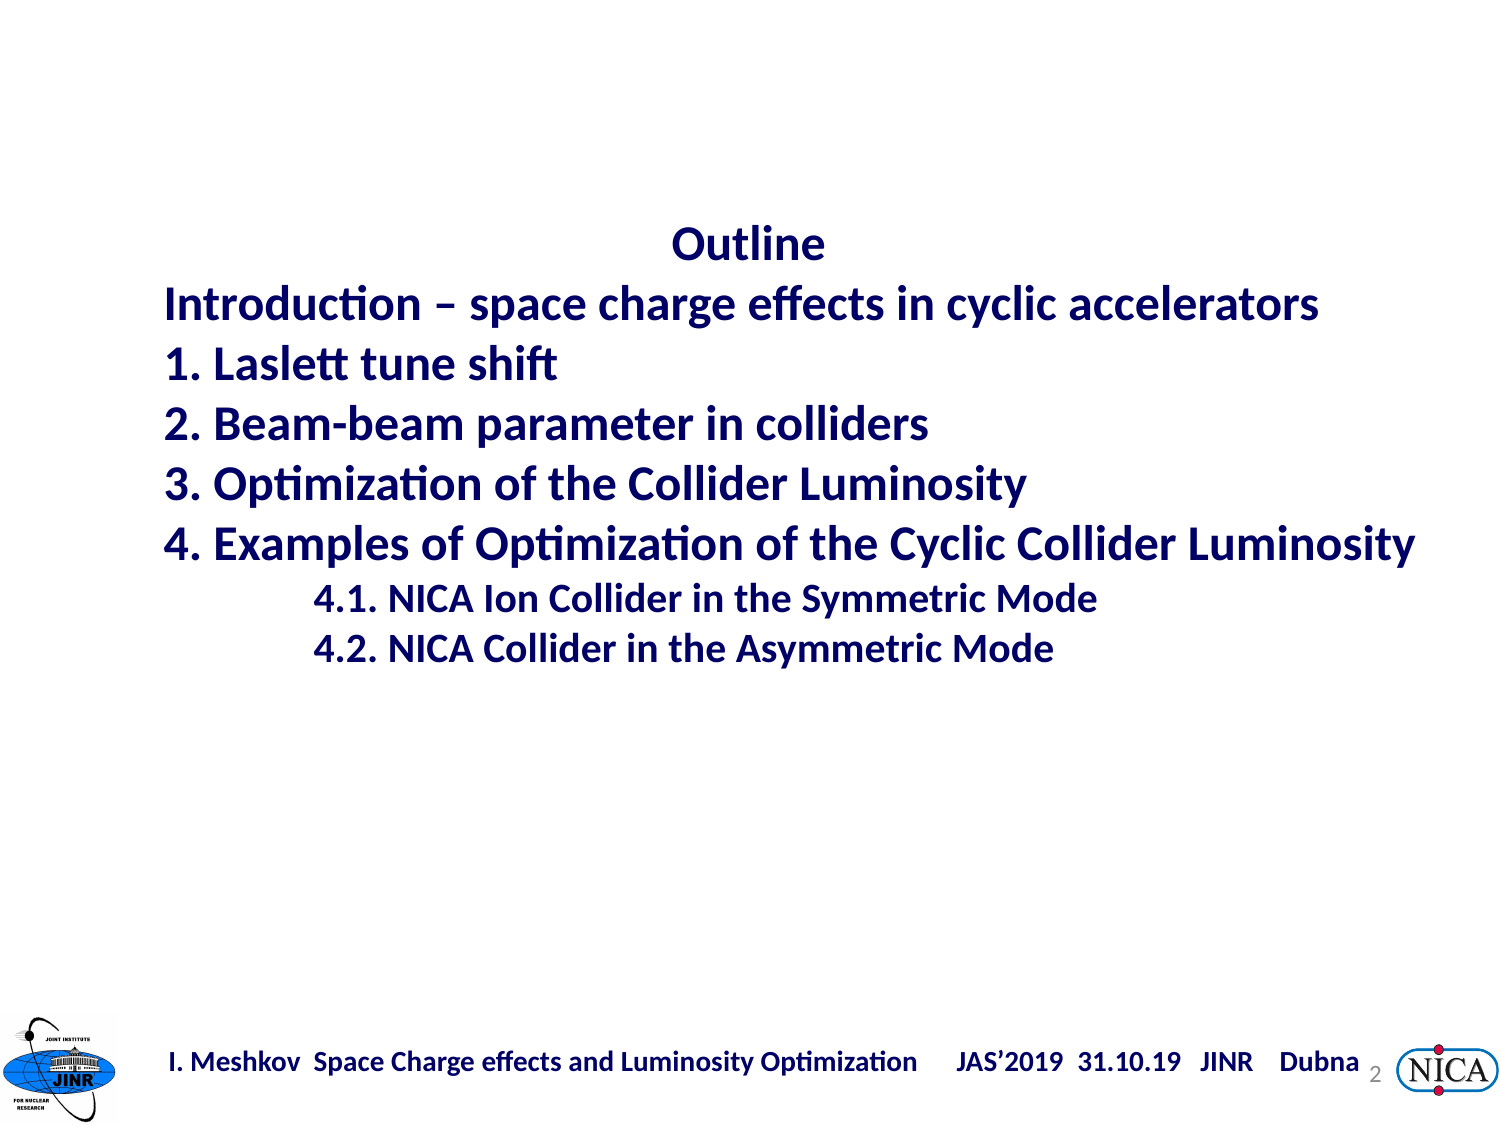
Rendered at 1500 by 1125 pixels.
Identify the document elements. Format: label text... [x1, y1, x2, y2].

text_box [0, 1014, 1499, 1125]
text_box Outline Introduction – space charge effects in cyclic accelerators 1. Laslett tune shift 2. Beam-beam parameter in colliders 3. Optimization of the Collider Luminosity 4. Examples of Optimization of the Cyclic Collider Luminosity 4.1. NICA Ion Collider in the Symmetric Mode 4.2. NICA Collider in the Asymmetric Mode [0, 202, 1499, 788]
